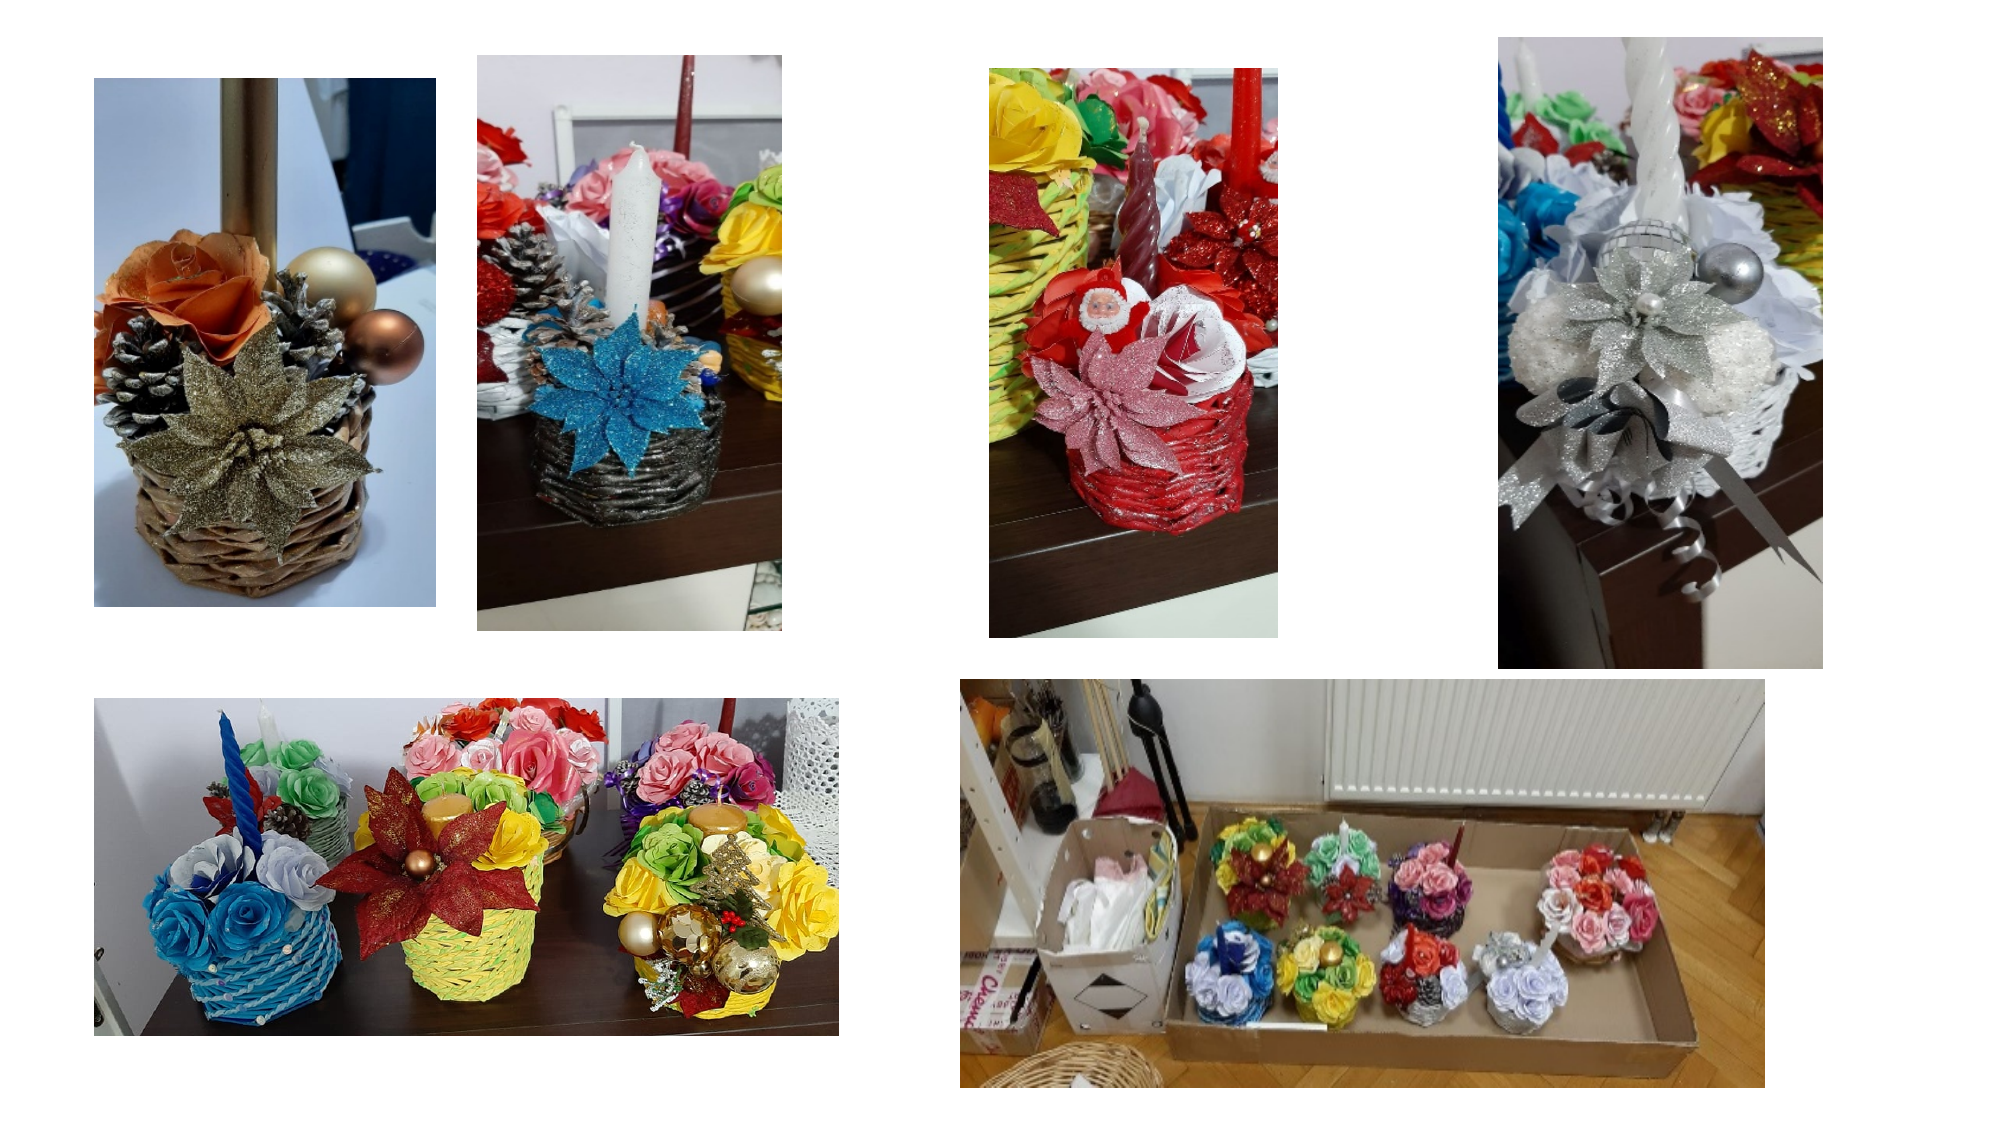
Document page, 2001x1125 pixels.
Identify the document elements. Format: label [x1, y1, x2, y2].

picture [94, 78, 436, 608]
picture [959, 679, 1765, 1088]
picture [477, 55, 782, 631]
picture [1498, 37, 1823, 669]
picture [94, 698, 839, 1036]
picture [989, 68, 1278, 638]
